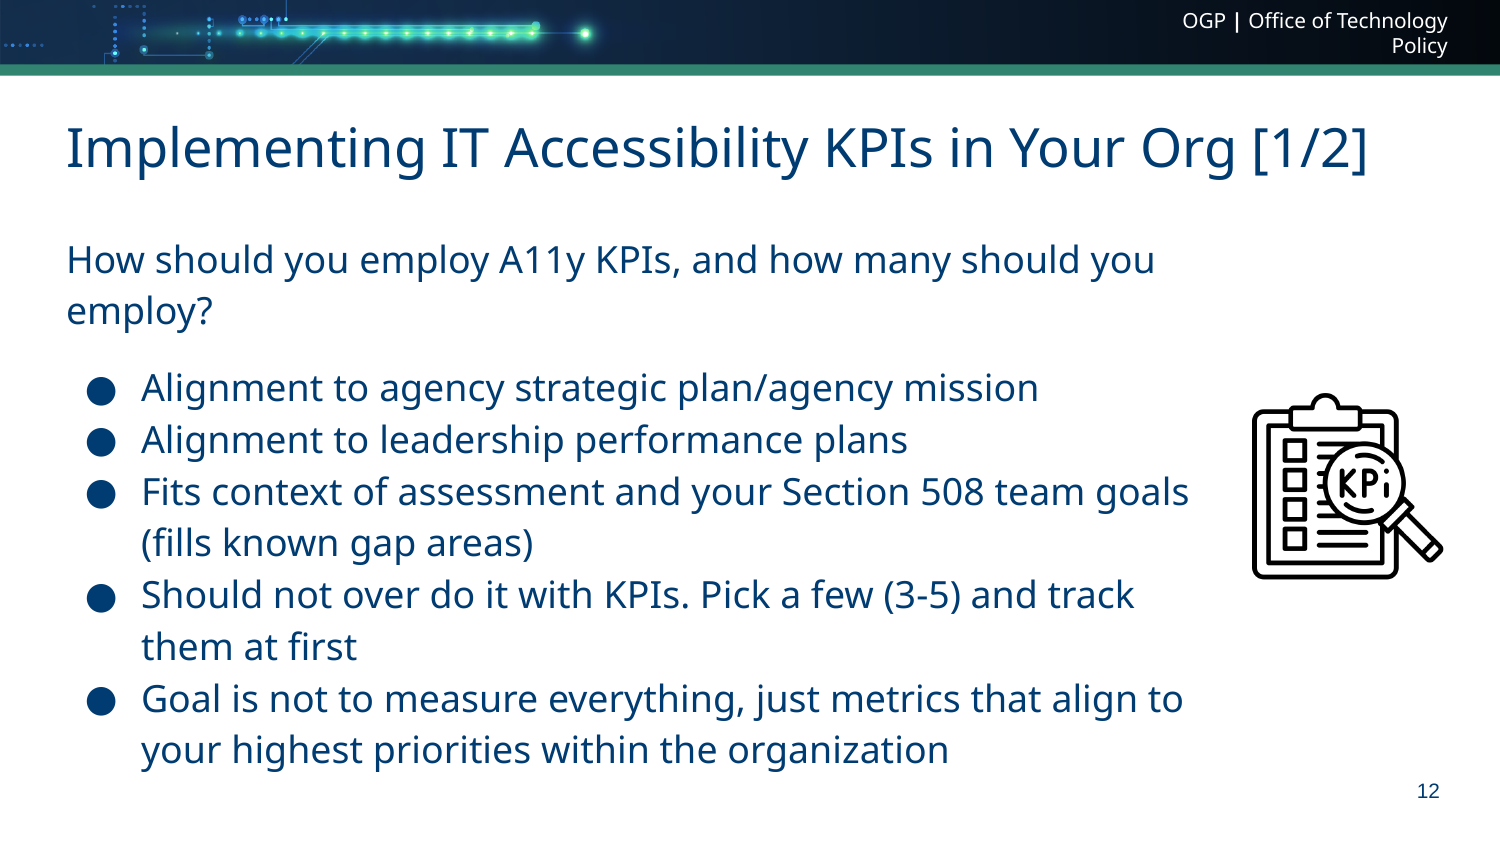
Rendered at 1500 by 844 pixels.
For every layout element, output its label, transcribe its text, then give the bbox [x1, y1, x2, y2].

picture [0, 0, 1500, 64]
picture [1246, 384, 1450, 588]
slide_number 12 [1364, 757, 1455, 823]
list How should you employ A11y KPIs, and how many should you employ? Alignment to agency strategic plan/agency mission Alignment to leadership performance plans Fits context of assessment and your Section 508 team goals (fills known gap areas) Should not over do it with KPIs. Pick a few (3-5) and track them at first Goal is not to measure everything, just metrics that align to your highest priorities within the organization [51, 214, 1214, 758]
title Implementing IT Accessibility KPIs in Your Org [1/2] [51, 98, 1449, 192]
